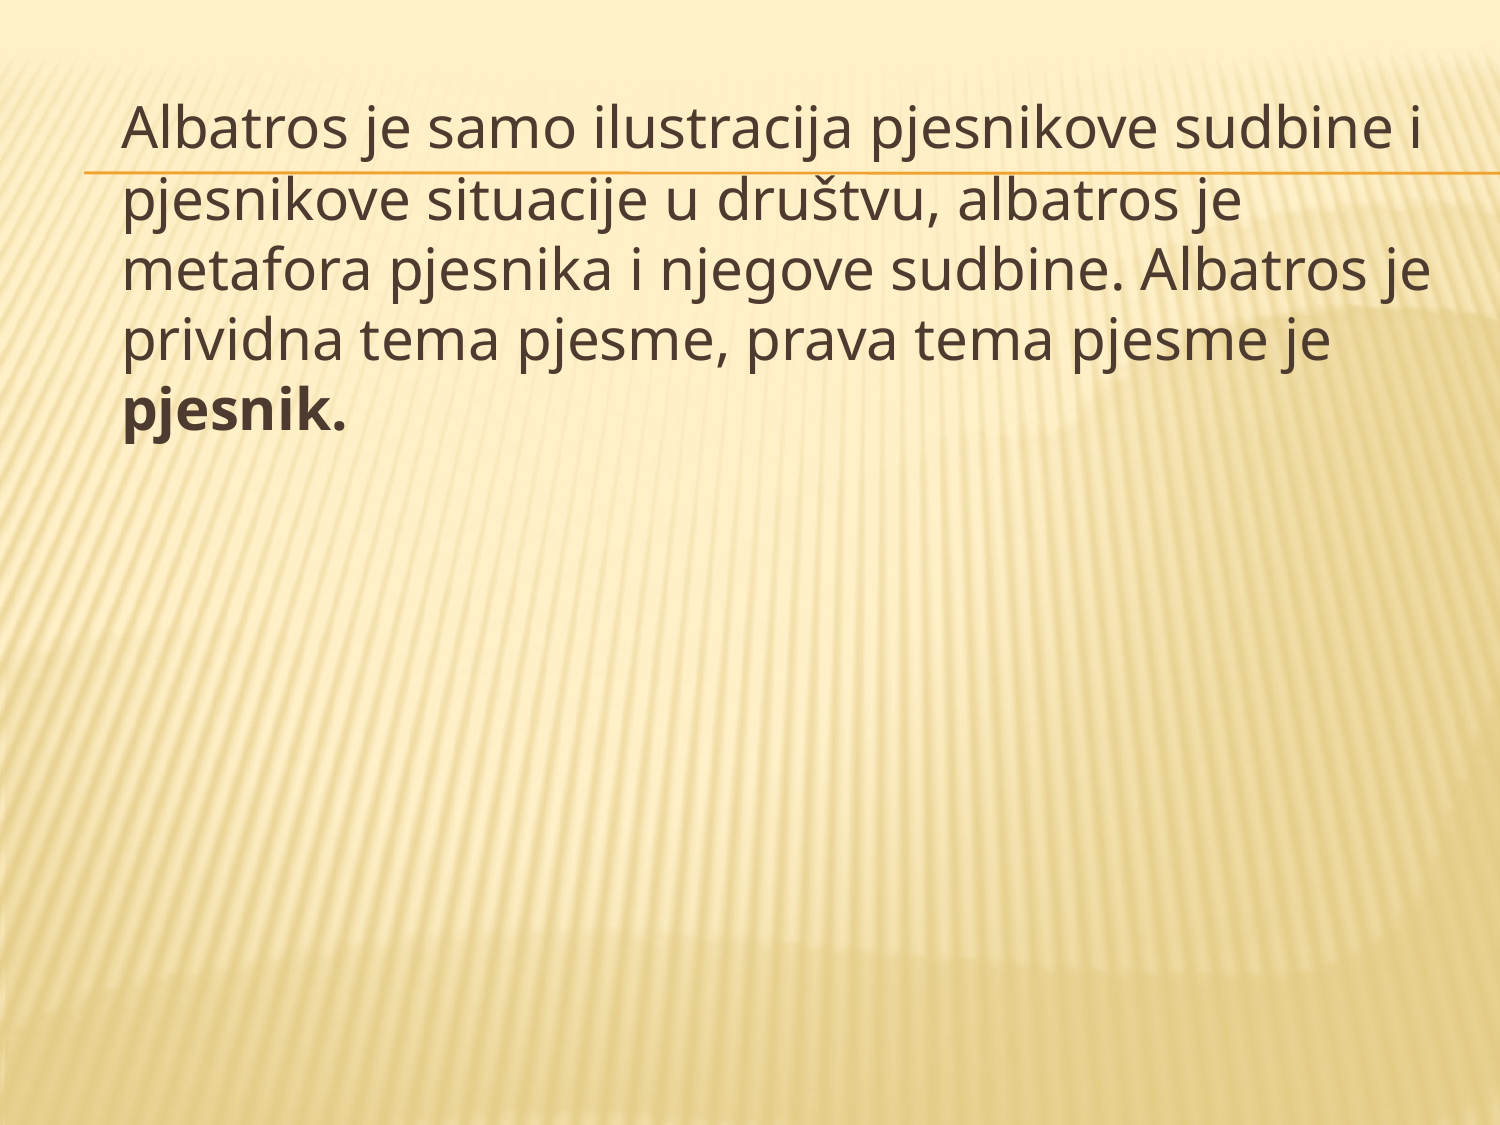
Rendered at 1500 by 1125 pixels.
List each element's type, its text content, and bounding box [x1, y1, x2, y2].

list Albatros je samo ilustracija pjesnikove sudbine i pjesnikove situacije u društvu, albatros je metafora pjesnika i njegove sudbine. Albatros je prividna tema pjesme, prava tema pjesme je pjesnik. [50, 75, 1475, 998]
